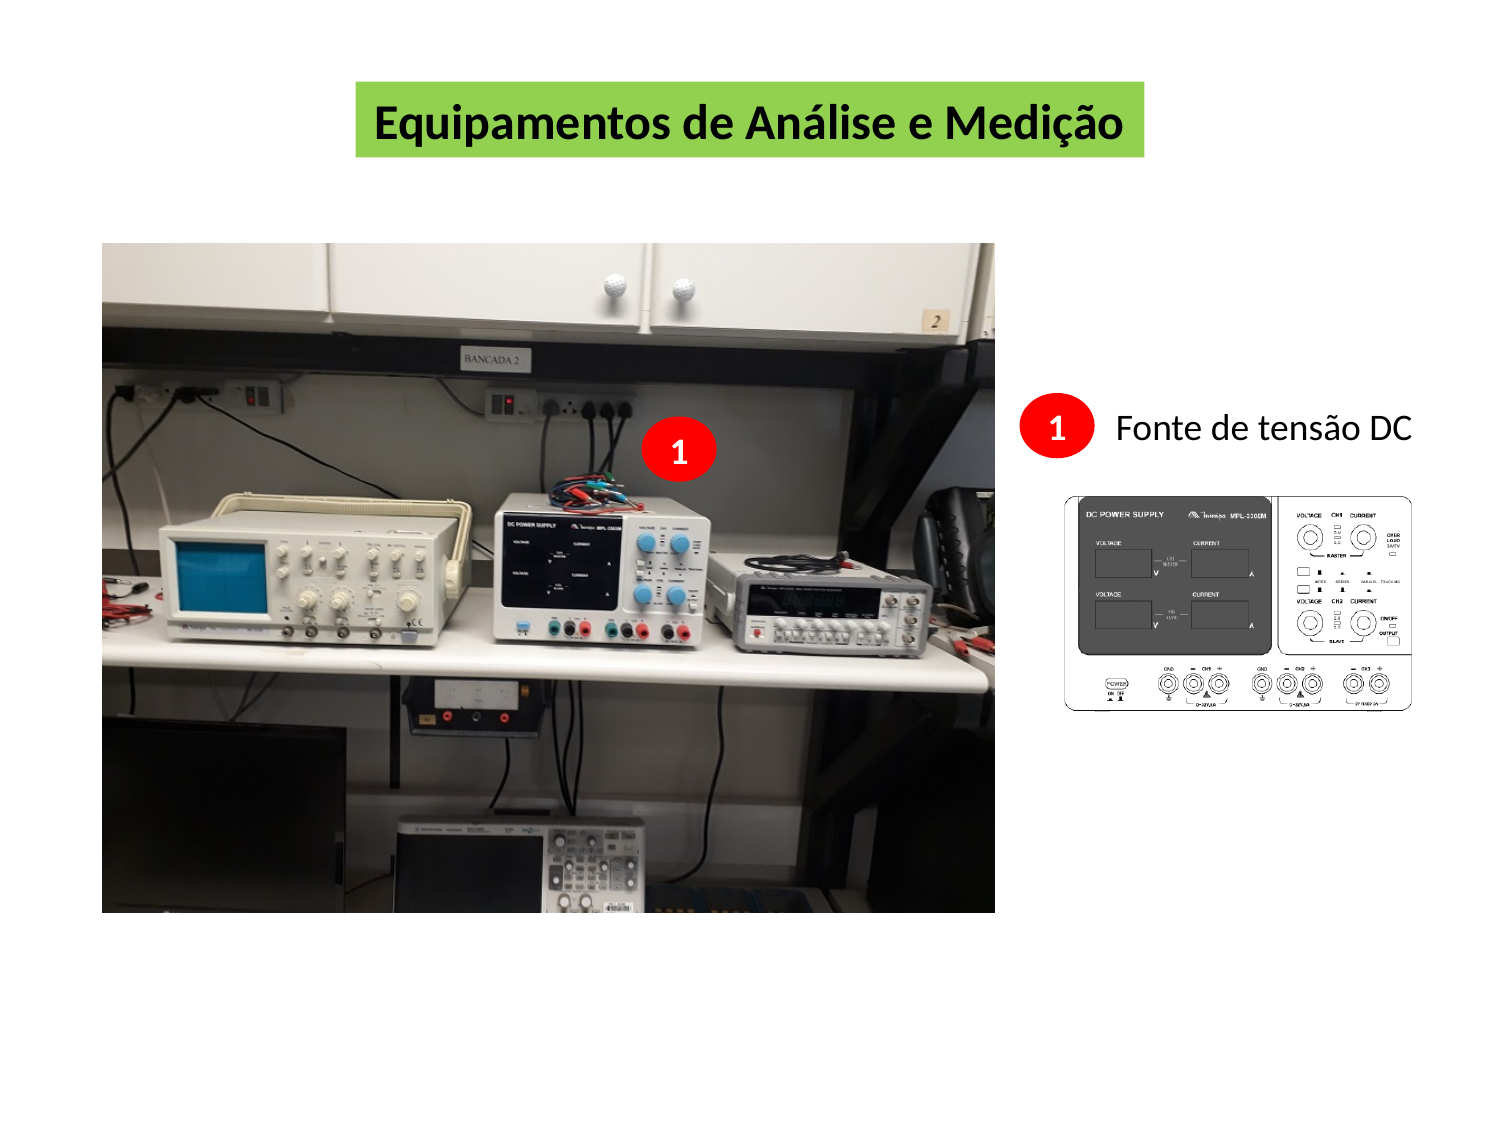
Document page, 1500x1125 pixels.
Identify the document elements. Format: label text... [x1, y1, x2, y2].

text_box Equipamentos de Análise e Medição [355, 81, 1145, 158]
text_box Fonte de tensão DC [1101, 395, 1447, 455]
text_box 1 [1019, 392, 1095, 459]
picture [1055, 479, 1424, 720]
picture [102, 243, 995, 913]
